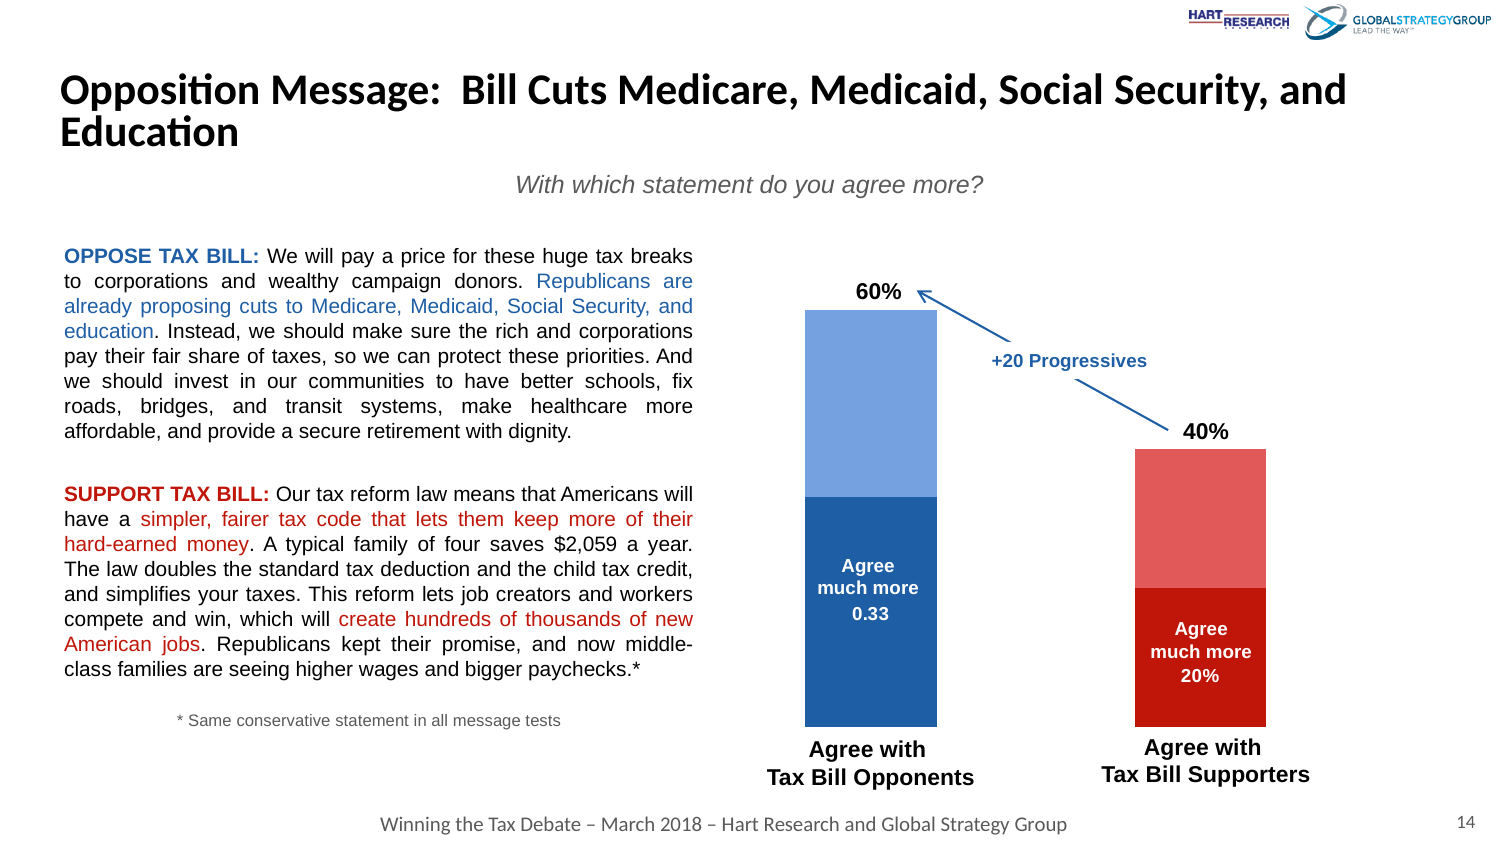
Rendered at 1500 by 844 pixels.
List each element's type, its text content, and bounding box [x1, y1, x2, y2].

picture [1189, 10, 1289, 29]
title Opposition Message: Bill Cuts Medicare, Medicaid, Social Security, and Education [45, 42, 1435, 184]
text_box Agree with Tax Bill Opponents [751, 758, 990, 797]
picture [1303, 4, 1491, 40]
text_box * Same conservative statement in all message tests [161, 702, 577, 738]
chart [686, 193, 1386, 750]
slide_number 14 [1394, 802, 1491, 840]
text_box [916, 290, 1168, 431]
text_box OPPOSE TAX BILL: We will pay a price for these huge tax breaks to corporations and wealthy campaign donors. Republicans are already proposing cuts to Medicare, Medicaid, Social Security, and education. Instead, we should make sure the rich and corporations pay their fair share of taxes, so we can protect these priorities. And we should invest in our communities to have better schools, fix roads, bridges, and transit systems, make healthcare more affordable, and provide a secure retirement with dignity. SUPPORT TAX BILL: Our tax reform law means that Americans will have a simpler, fairer tax code that lets them keep more of their hard-earned money. A typical family of four saves $2,059 a year. The law doubles the standard tax deduction and the child tax credit, and simplifies your taxes. This reform lets job creators and workers compete and win, which will create hundreds of thousands of new American jobs. Republicans kept their promise, and now middle-class families are seeing higher wages and bigger paychecks.* [49, 235, 680, 688]
text_box Agree with Tax Bill Supporters [1086, 758, 1326, 795]
text_box With which statement do you agree more? [49, 160, 1451, 206]
